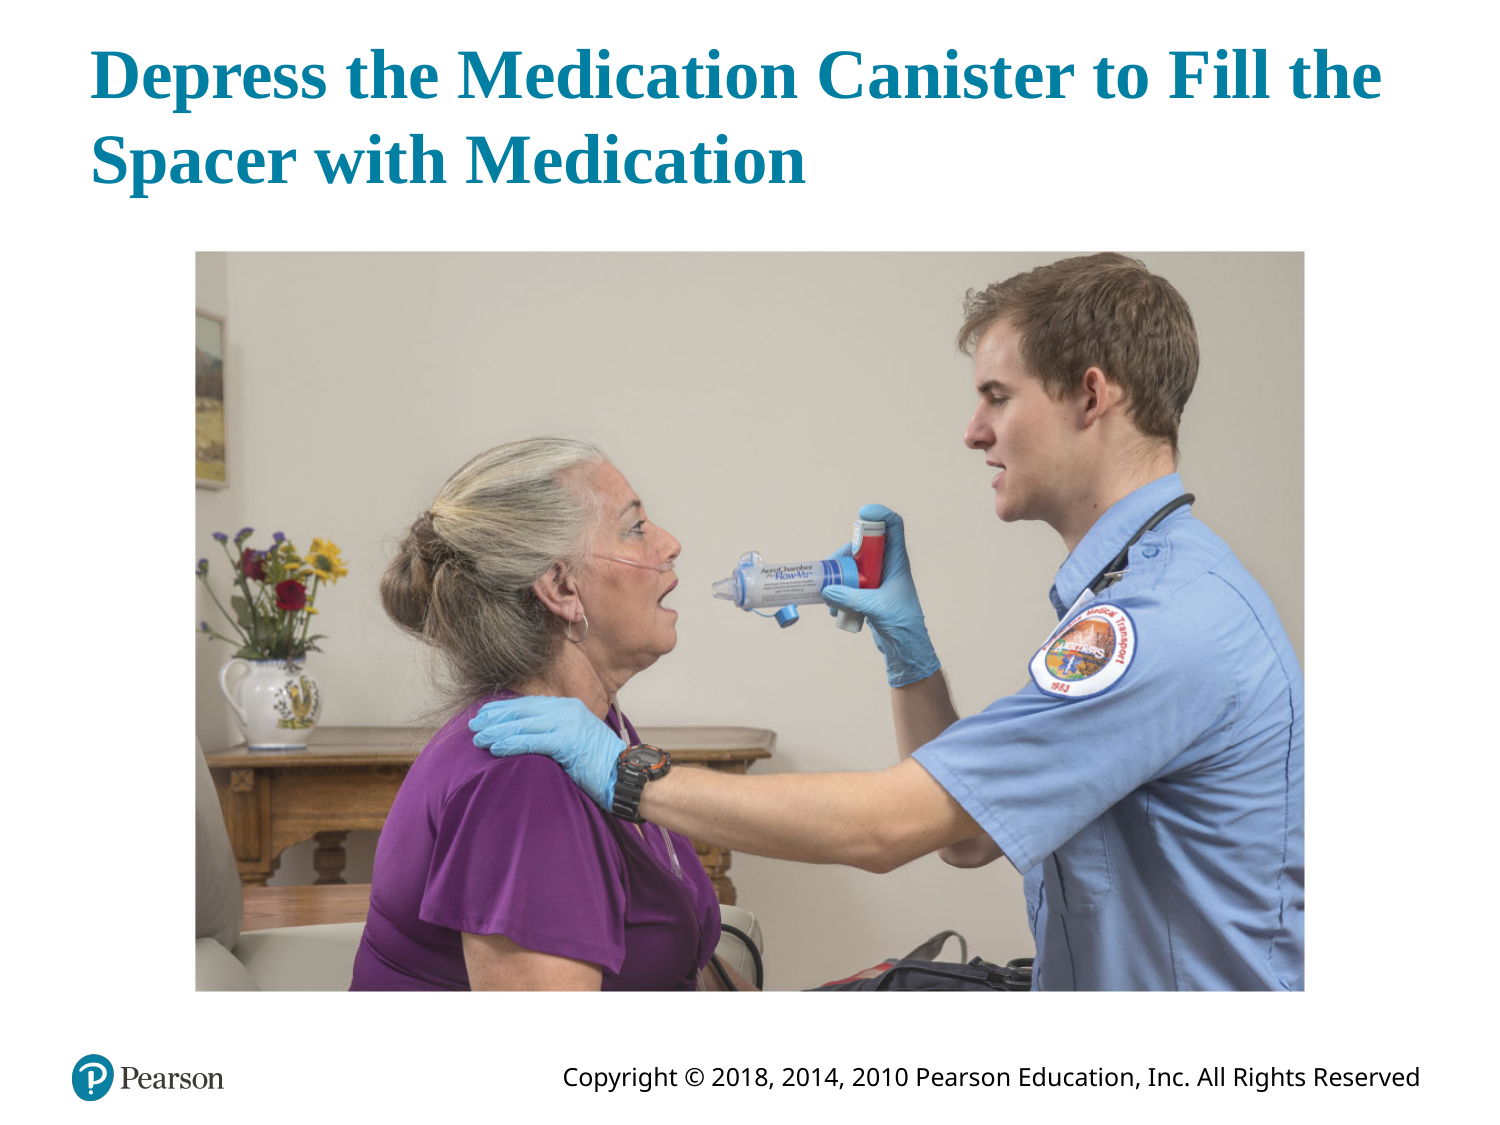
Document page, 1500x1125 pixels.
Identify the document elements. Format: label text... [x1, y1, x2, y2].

picture [191, 247, 1309, 997]
picture [72, 1054, 88, 1070]
picture [80, 1063, 106, 1088]
title Depress the Medication Canister to Fill the Spacer with Medication [75, 37, 1425, 213]
picture [72, 1087, 83, 1101]
picture [98, 1054, 224, 1101]
